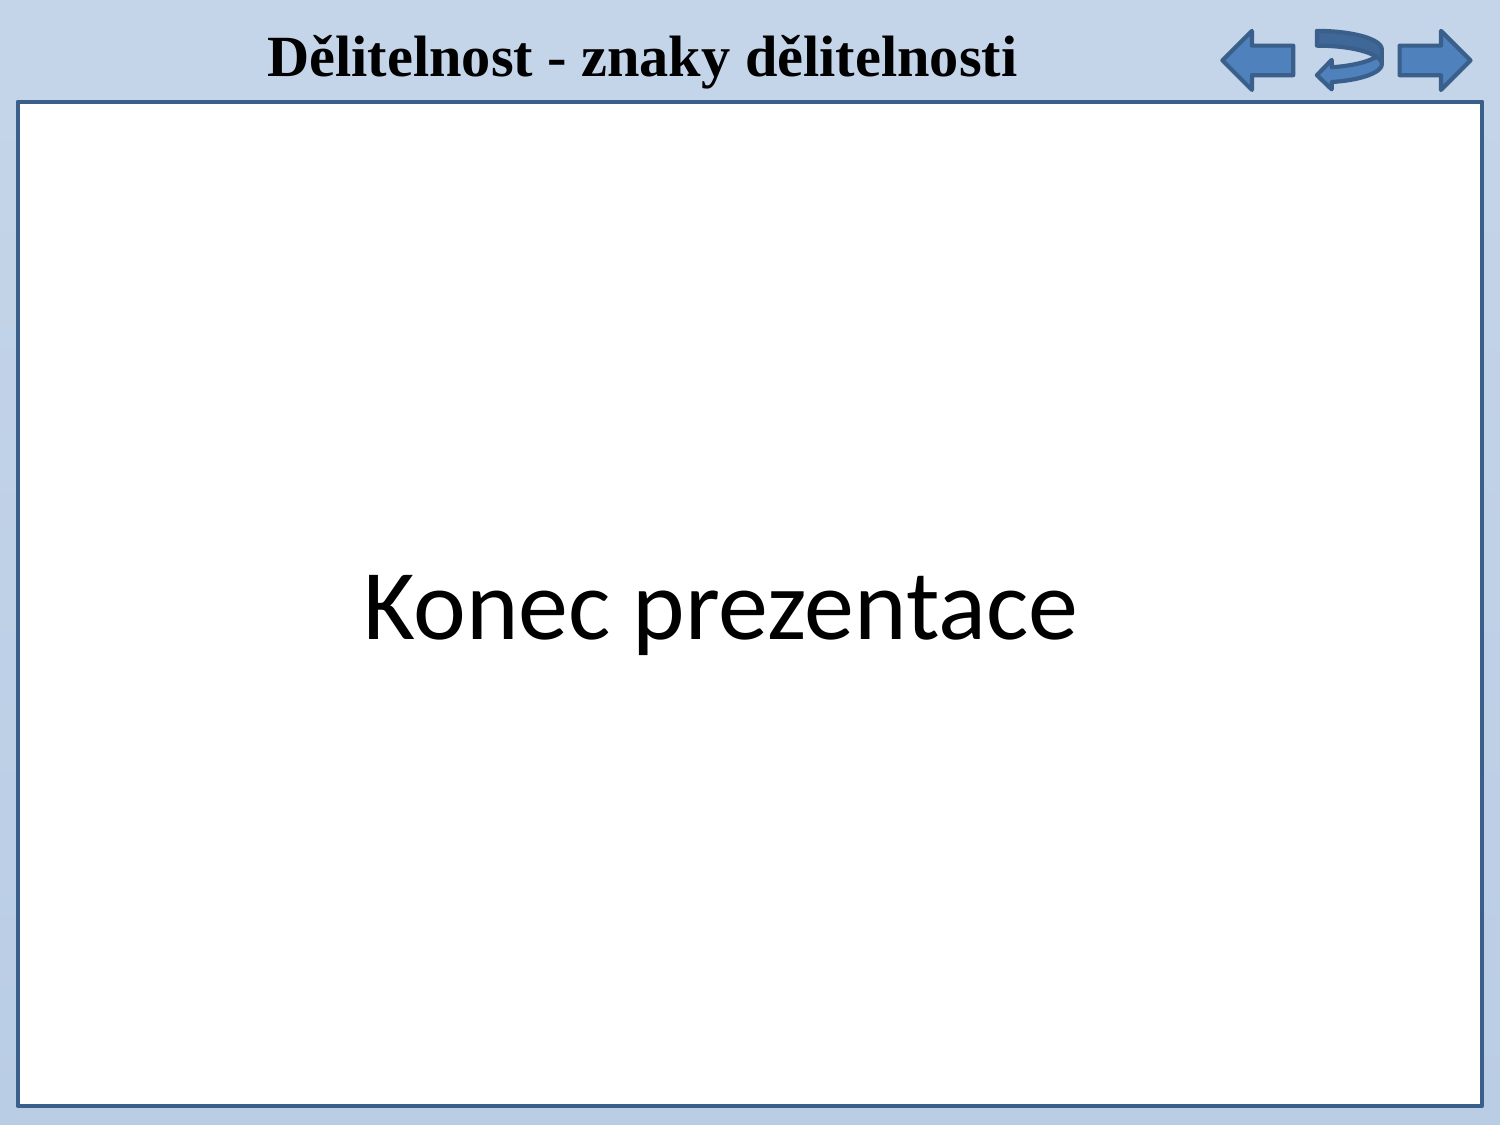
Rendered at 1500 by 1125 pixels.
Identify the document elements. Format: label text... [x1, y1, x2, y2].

text_box [1397, 28, 1473, 92]
text_box [1314, 28, 1384, 92]
text_box Dělitelnost - znaky dělitelnosti [4, 0, 1282, 112]
text_box číslo 63 je dělitelné třemi i sedmi  je dělitelné i číslem 21 [16, 100, 1484, 1108]
text_box Konec prezentace [348, 532, 1152, 668]
text_box [1282, 43, 1296, 78]
